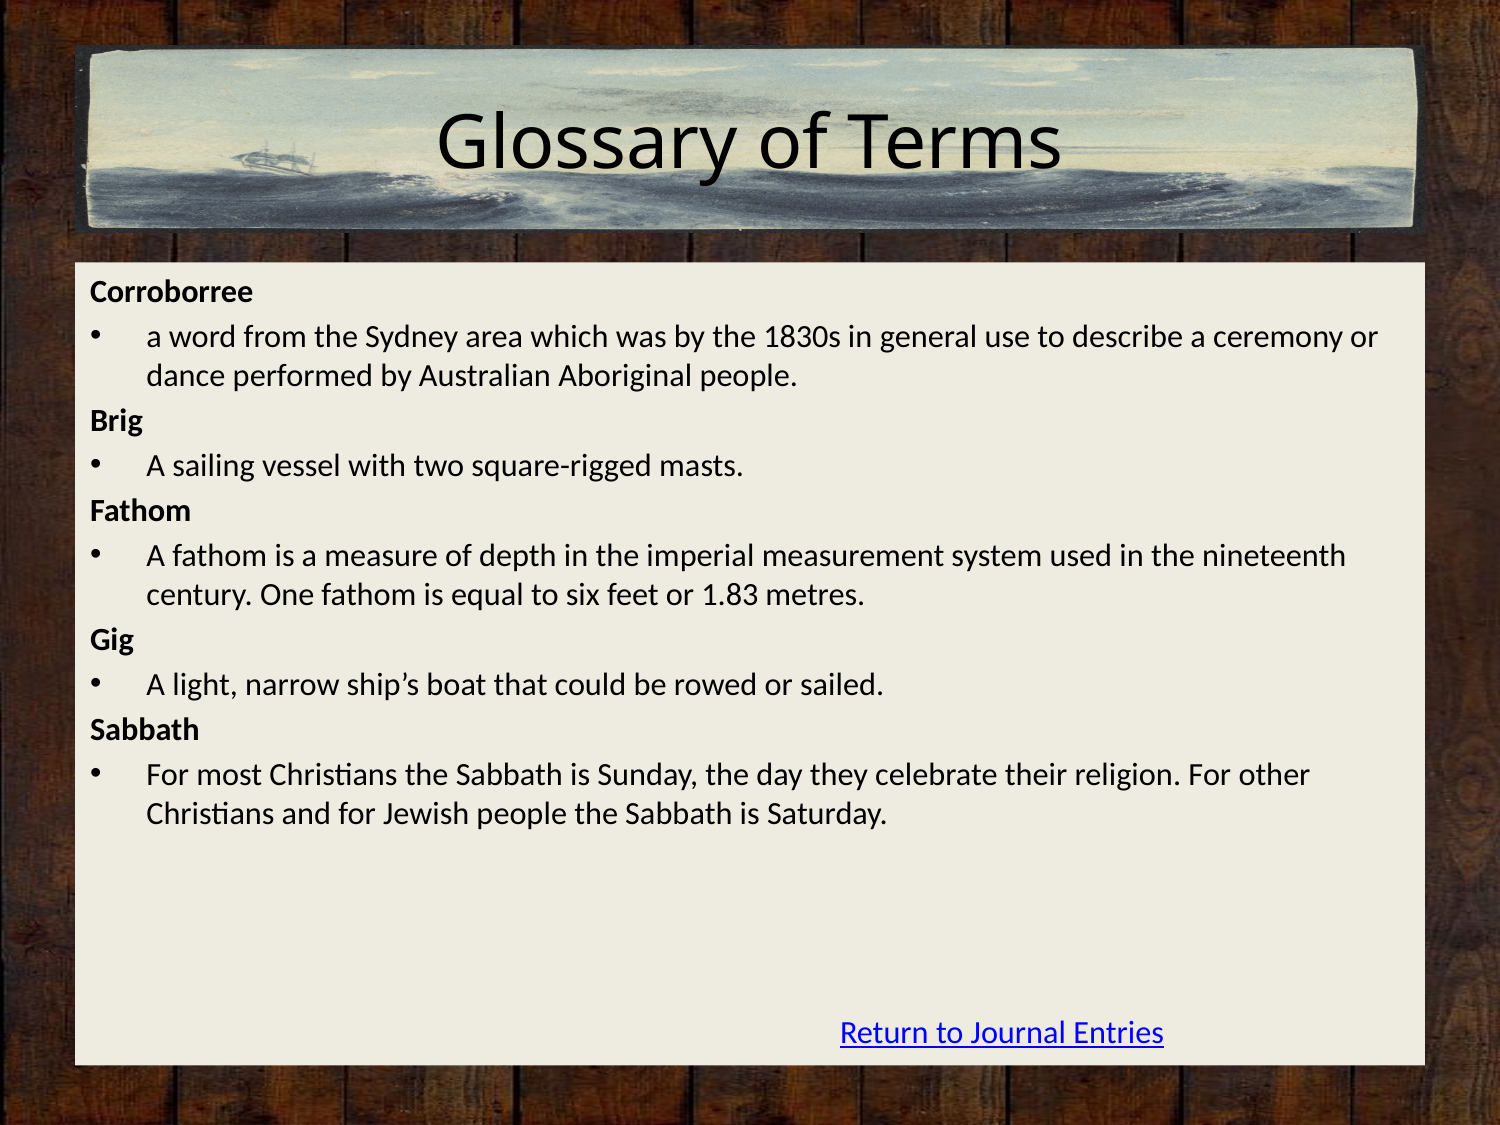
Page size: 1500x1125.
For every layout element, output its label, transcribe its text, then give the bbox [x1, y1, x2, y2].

picture [0, 0, 1500, 1125]
list Corroborree a word from the Sydney area which was by the 1830s in general use to describe a ceremony or dance performed by Australian Aboriginal people. Brig A sailing vessel with two square-rigged masts. Fathom A fathom is a measure of depth in the imperial measurement system used in the nineteenth century. One fathom is equal to six feet or 1.83 metres. Gig A light, narrow ship’s boat that could be rowed or sailed. Sabbath For most Christians the Sabbath is Sunday, the day they celebrate their religion. For other Christians and for Jewish people the Sabbath is Saturday. Return to Journal Entries [75, 262, 1425, 1066]
title Glossary of Terms [75, 45, 1425, 233]
